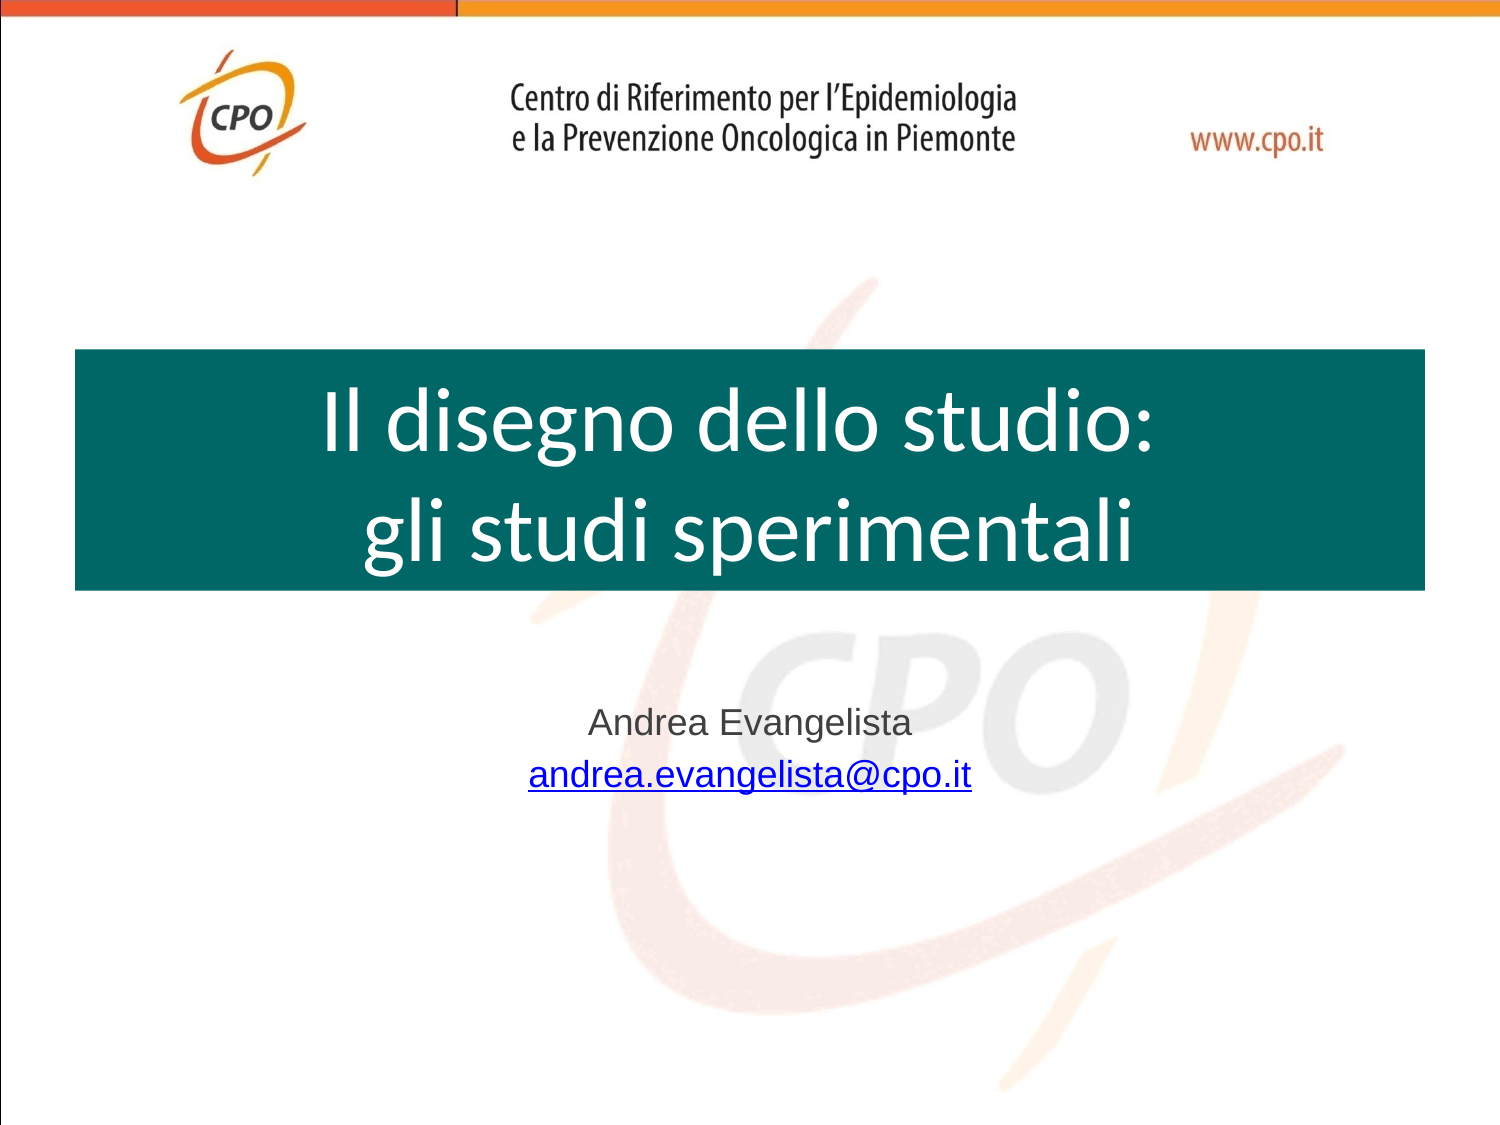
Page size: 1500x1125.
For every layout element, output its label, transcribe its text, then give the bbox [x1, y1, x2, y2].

picture [0, 0, 1500, 1125]
subtitle Andrea Evangelista andrea.evangelista@cpo.it [75, 637, 1425, 925]
title Il disegno dello studio: gli studi sperimentali [75, 349, 1425, 591]
